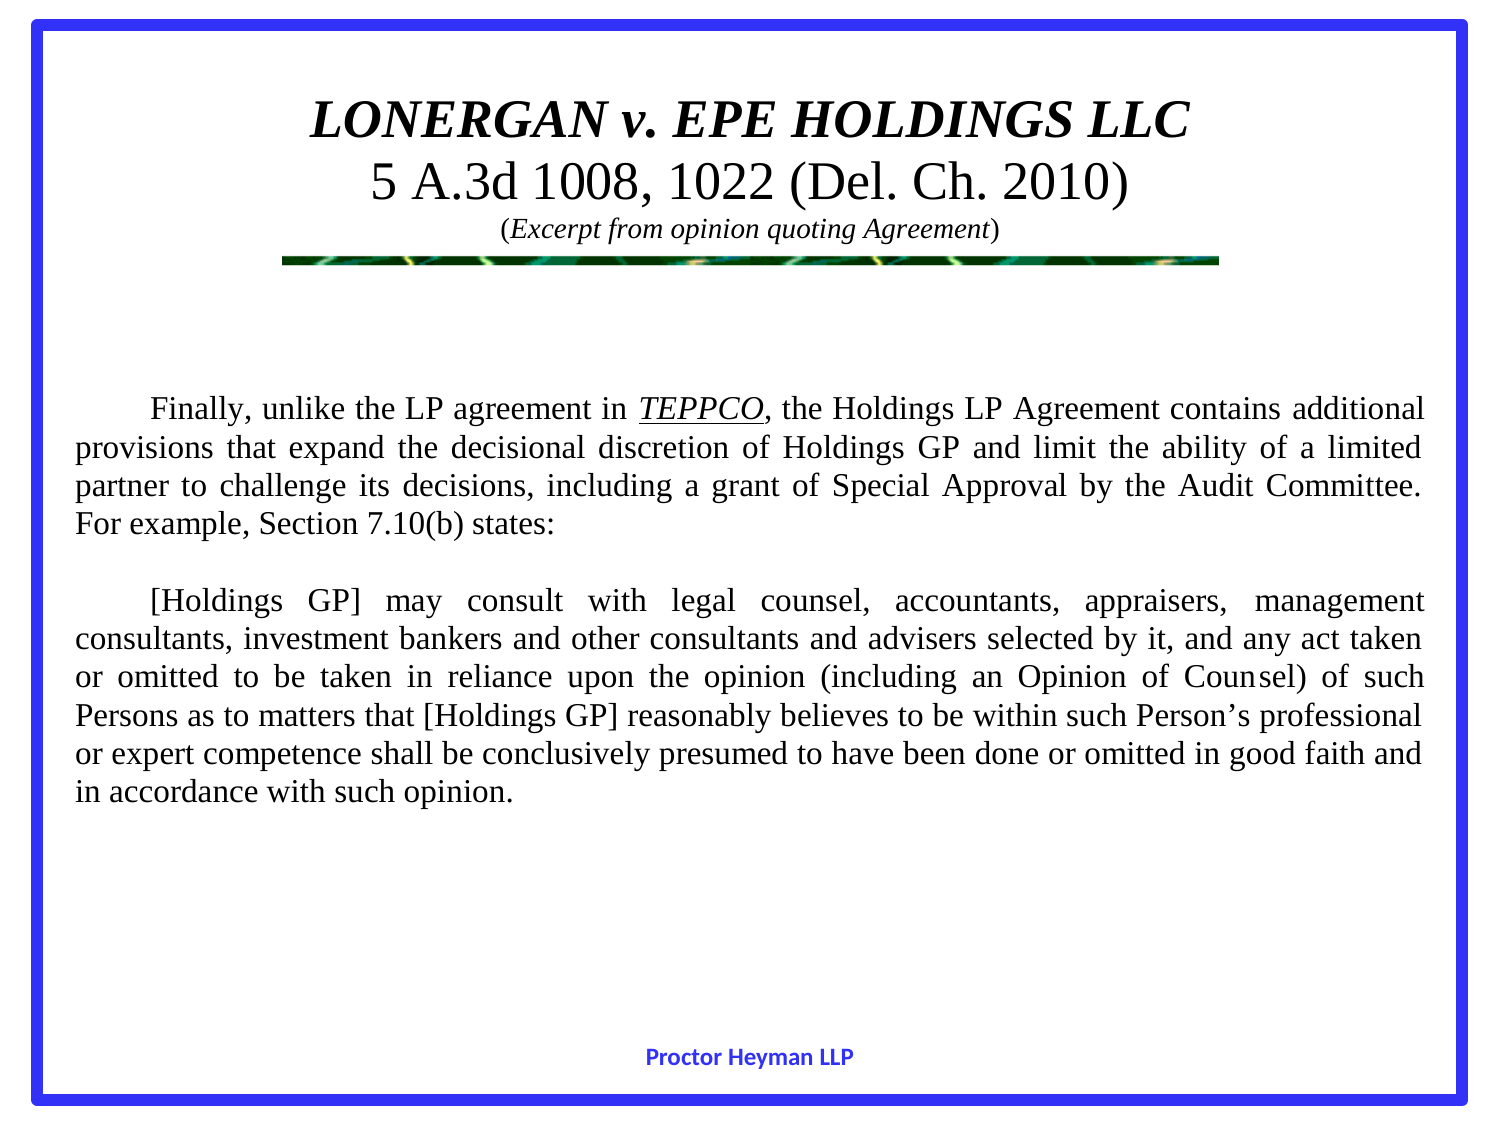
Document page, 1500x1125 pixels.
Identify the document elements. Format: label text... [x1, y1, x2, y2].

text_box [74, 87, 1425, 813]
footer Proctor Heyman LLP [512, 1025, 988, 1085]
